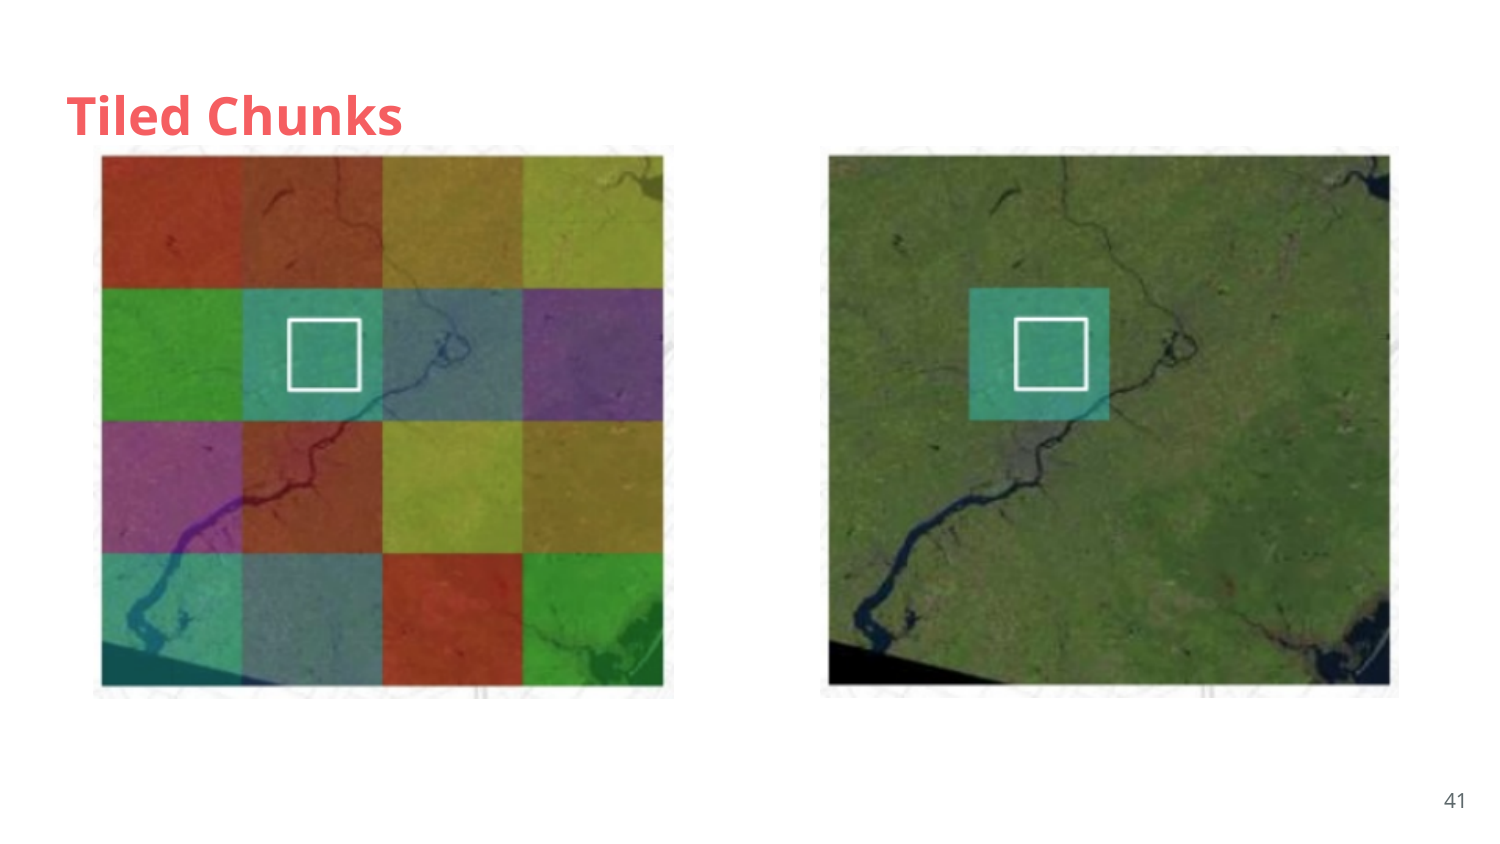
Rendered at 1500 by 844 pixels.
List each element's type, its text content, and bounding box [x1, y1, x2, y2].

picture [93, 145, 674, 699]
title Tiled Chunks [51, 64, 1449, 167]
picture [819, 145, 1399, 698]
slide_number ‹#› [1392, 767, 1483, 833]
